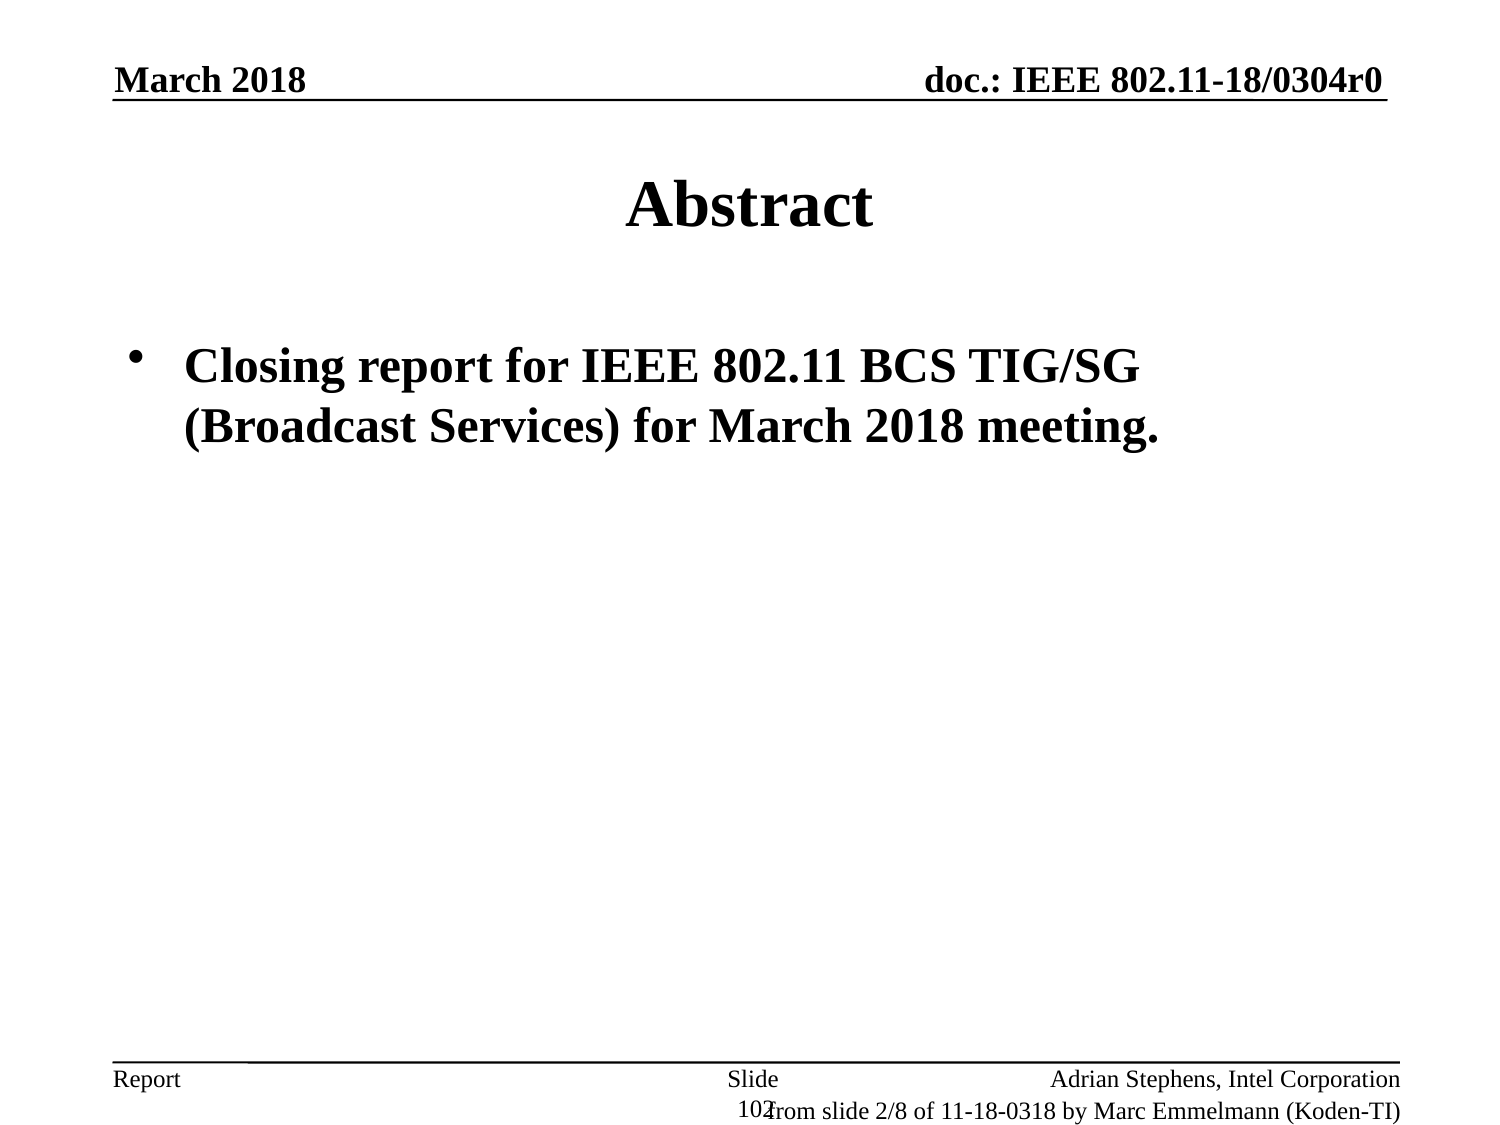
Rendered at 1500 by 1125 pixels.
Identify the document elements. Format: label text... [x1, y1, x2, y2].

text_box from slide 2/8 of 11-18-0318 by Marc Emmelmann (Koden-TI) [343, 1087, 1417, 1125]
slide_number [114, 54, 374, 101]
slide_number Slide 102 [711, 1061, 801, 1093]
title Abstract [112, 112, 1388, 288]
list Closing report for IEEE 802.11 BCS TIG/SG (Broadcast Services) for March 2018 meeting. [112, 324, 1388, 1000]
footer Adrian Stephens, Intel Corporation [902, 1061, 1402, 1087]
